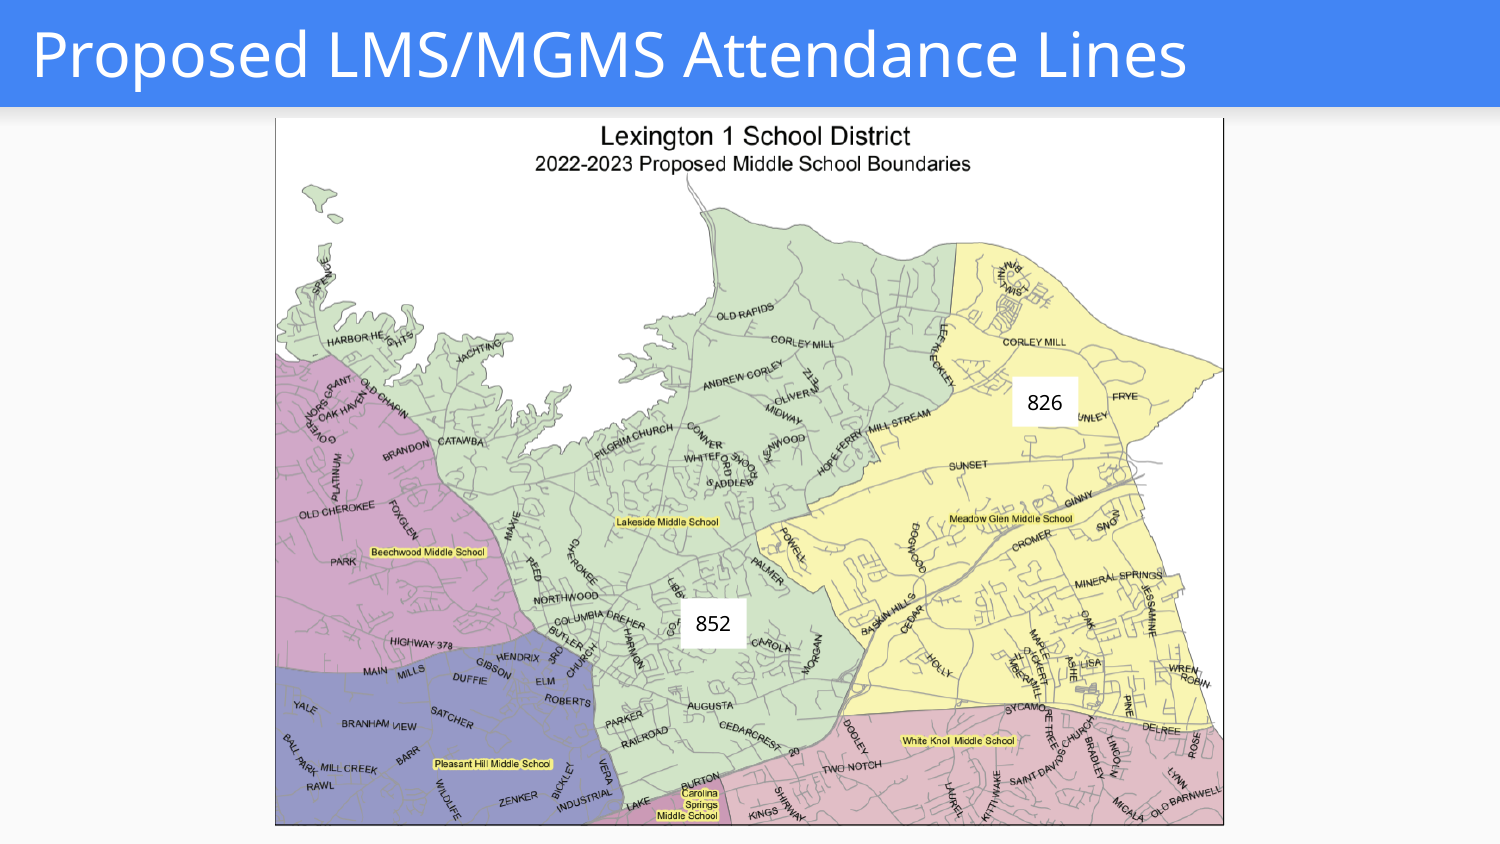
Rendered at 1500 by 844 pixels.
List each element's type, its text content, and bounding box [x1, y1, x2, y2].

title Proposed LMS/MGMS Attendance Lines [16, 2, 1464, 102]
picture [275, 118, 1225, 829]
